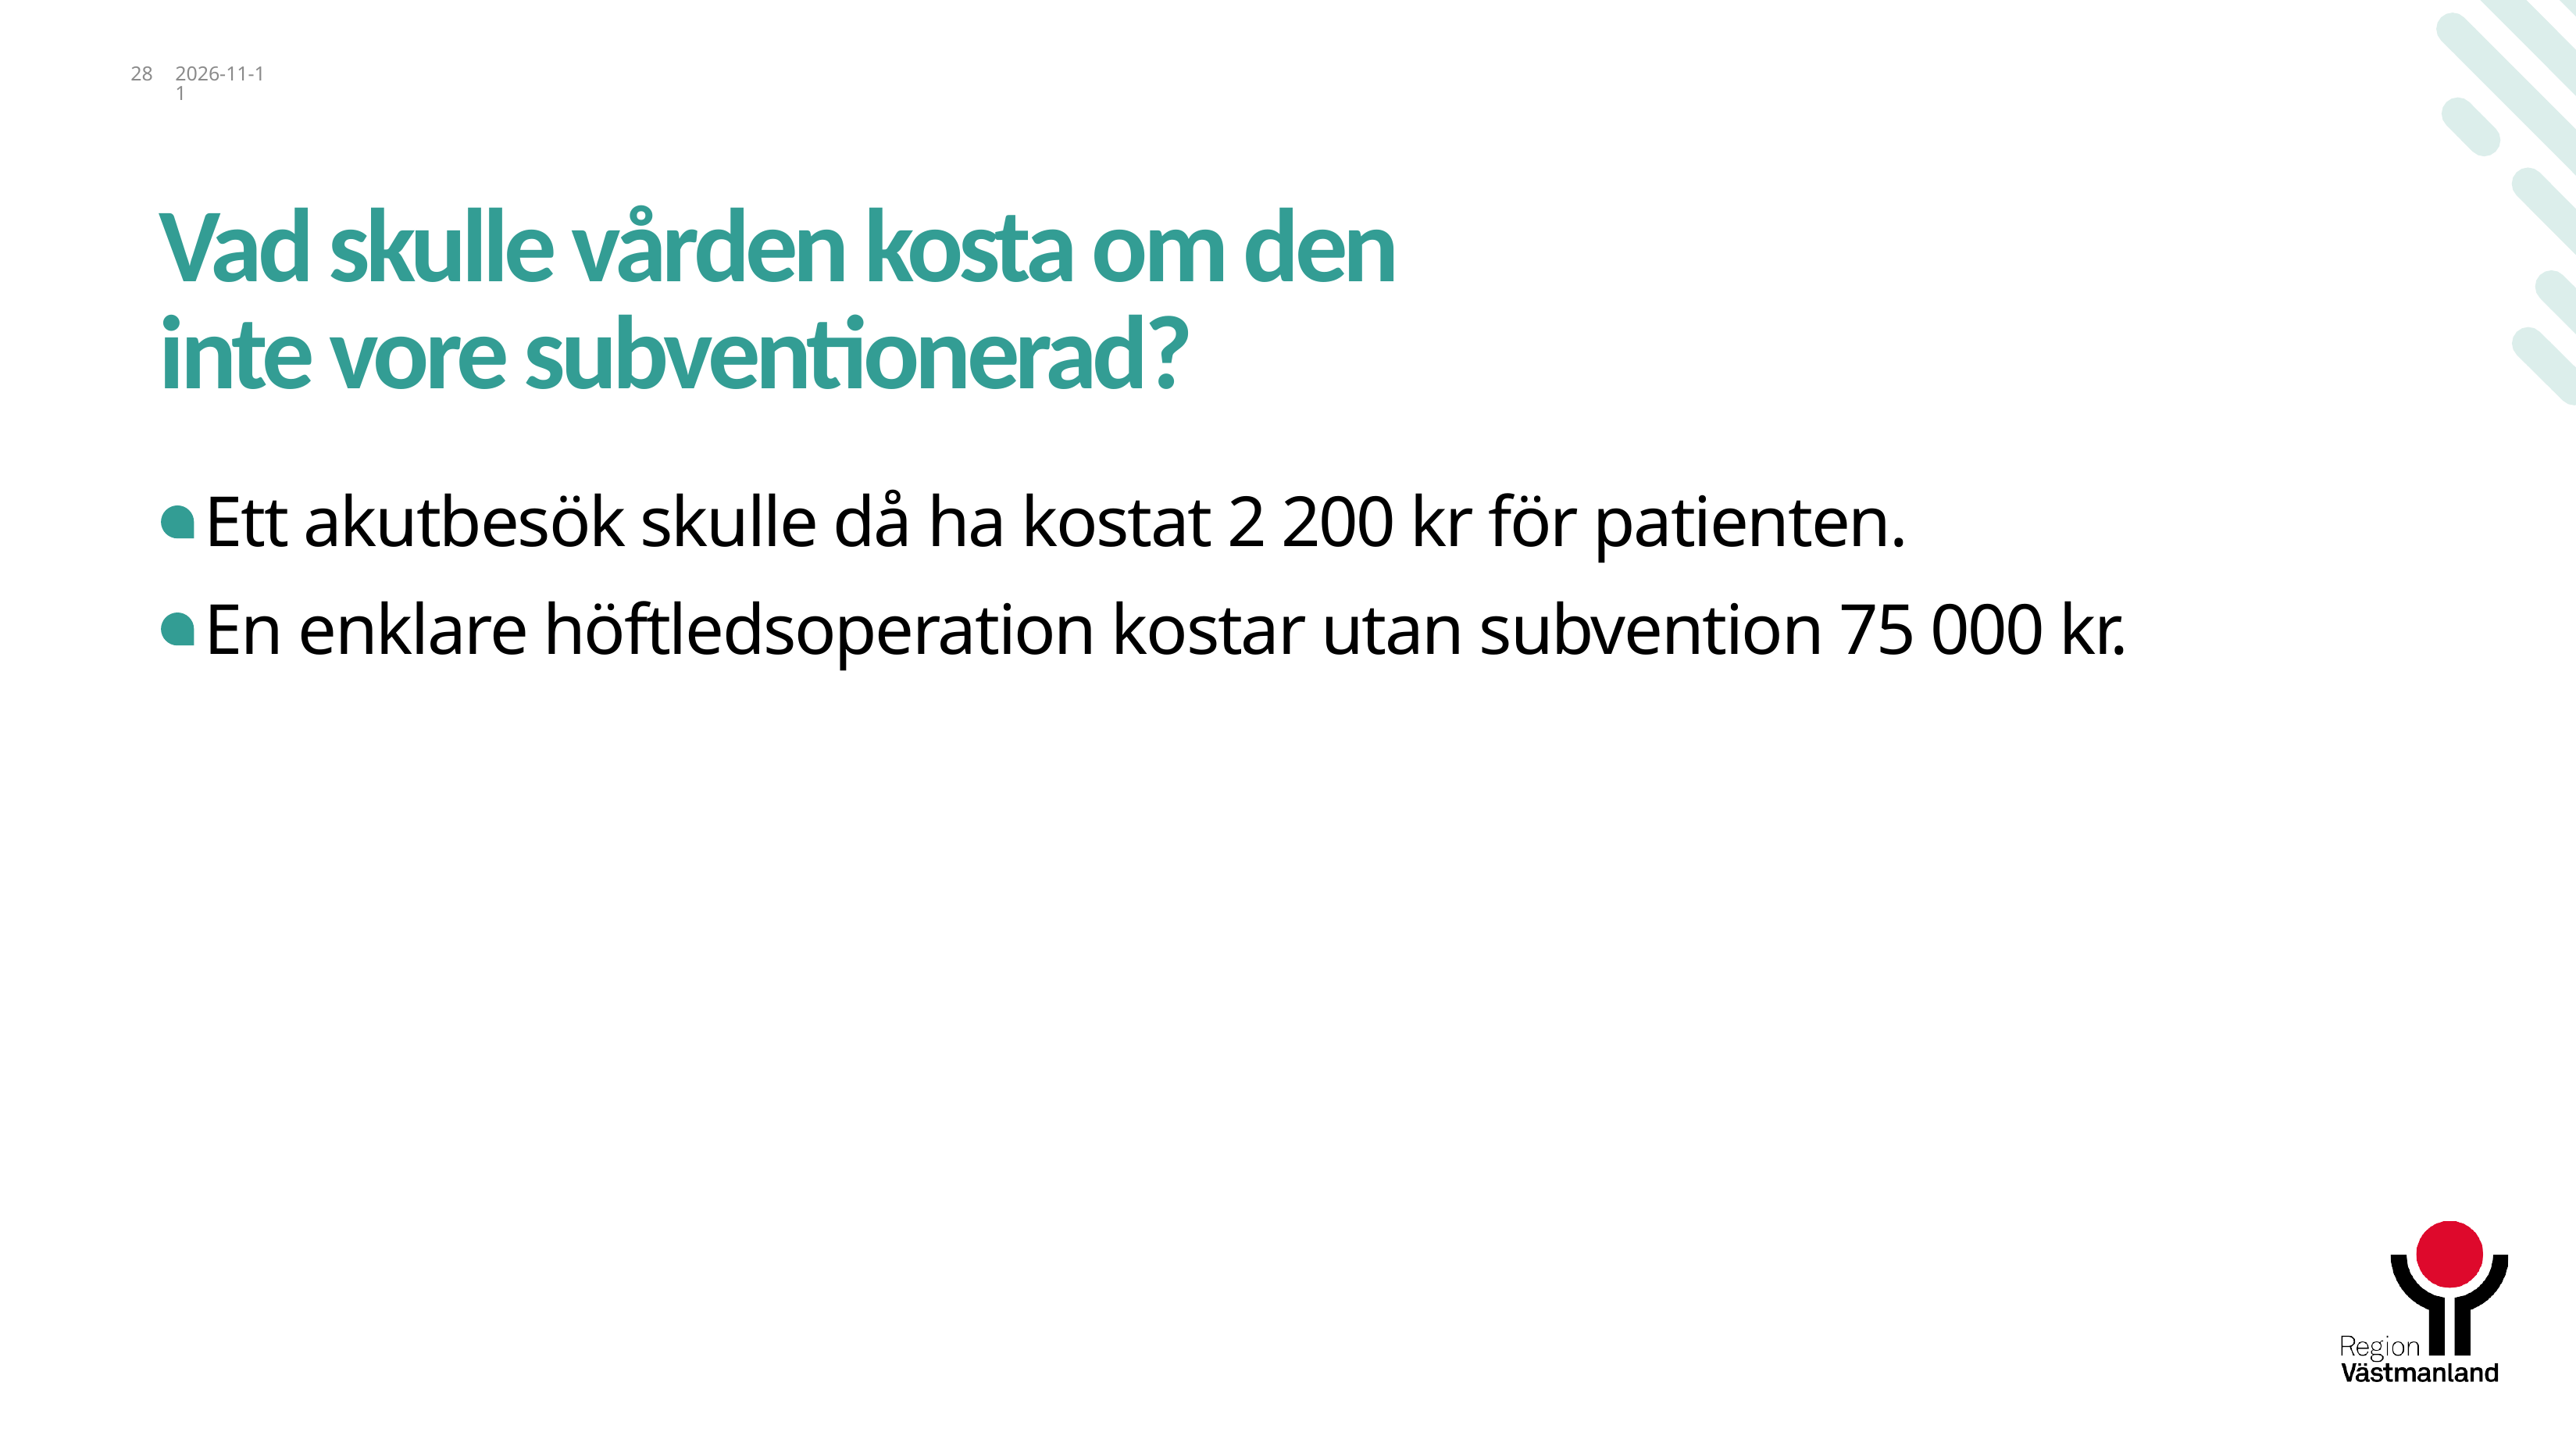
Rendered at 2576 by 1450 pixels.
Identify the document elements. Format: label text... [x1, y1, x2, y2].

title Vad skulle vården kosta om den inte vore subventionerad? [159, 157, 2417, 420]
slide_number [175, 61, 277, 86]
list Ett akutbesök skulle då ha kostat 2 200 kr för patienten. En enklare höftledsoperation kostar utan subvention 75 000 kr. [159, 491, 2417, 1203]
slide_number 28 [107, 61, 154, 86]
picture [2341, 1221, 2509, 1382]
